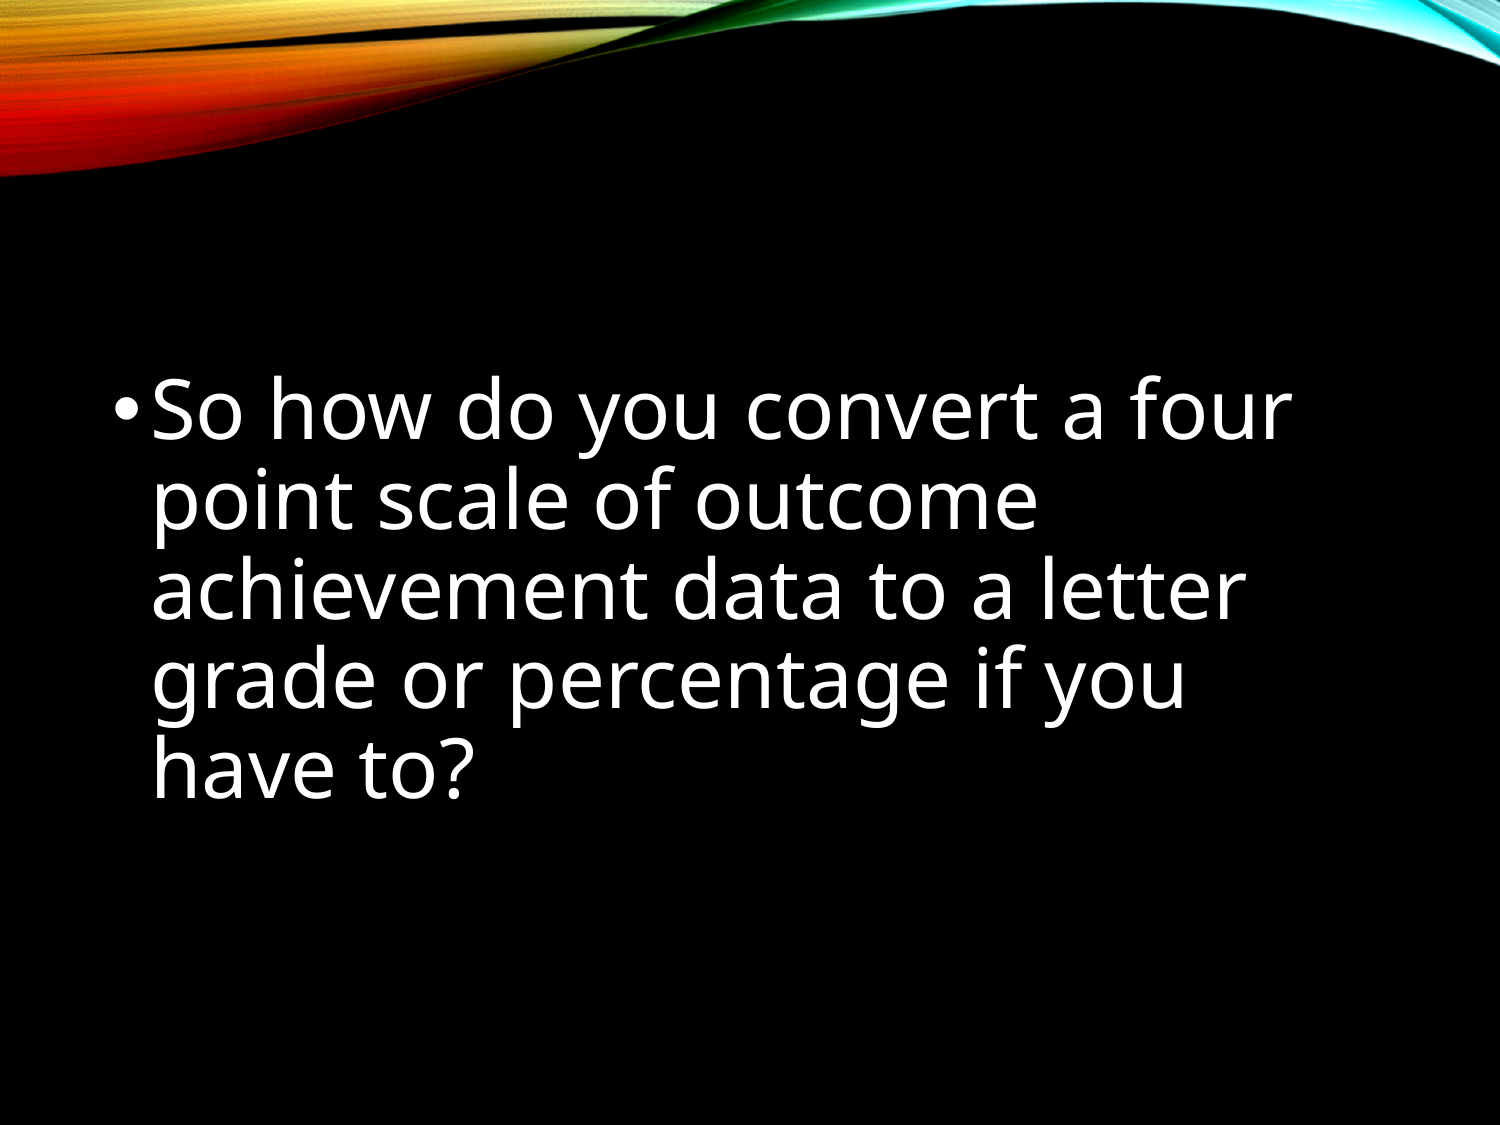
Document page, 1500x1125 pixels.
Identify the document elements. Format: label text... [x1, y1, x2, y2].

list So how do you convert a four point scale of outcome achievement data to a letter grade or percentage if you have to? [97, 360, 1403, 1028]
picture [0, 0, 1500, 178]
